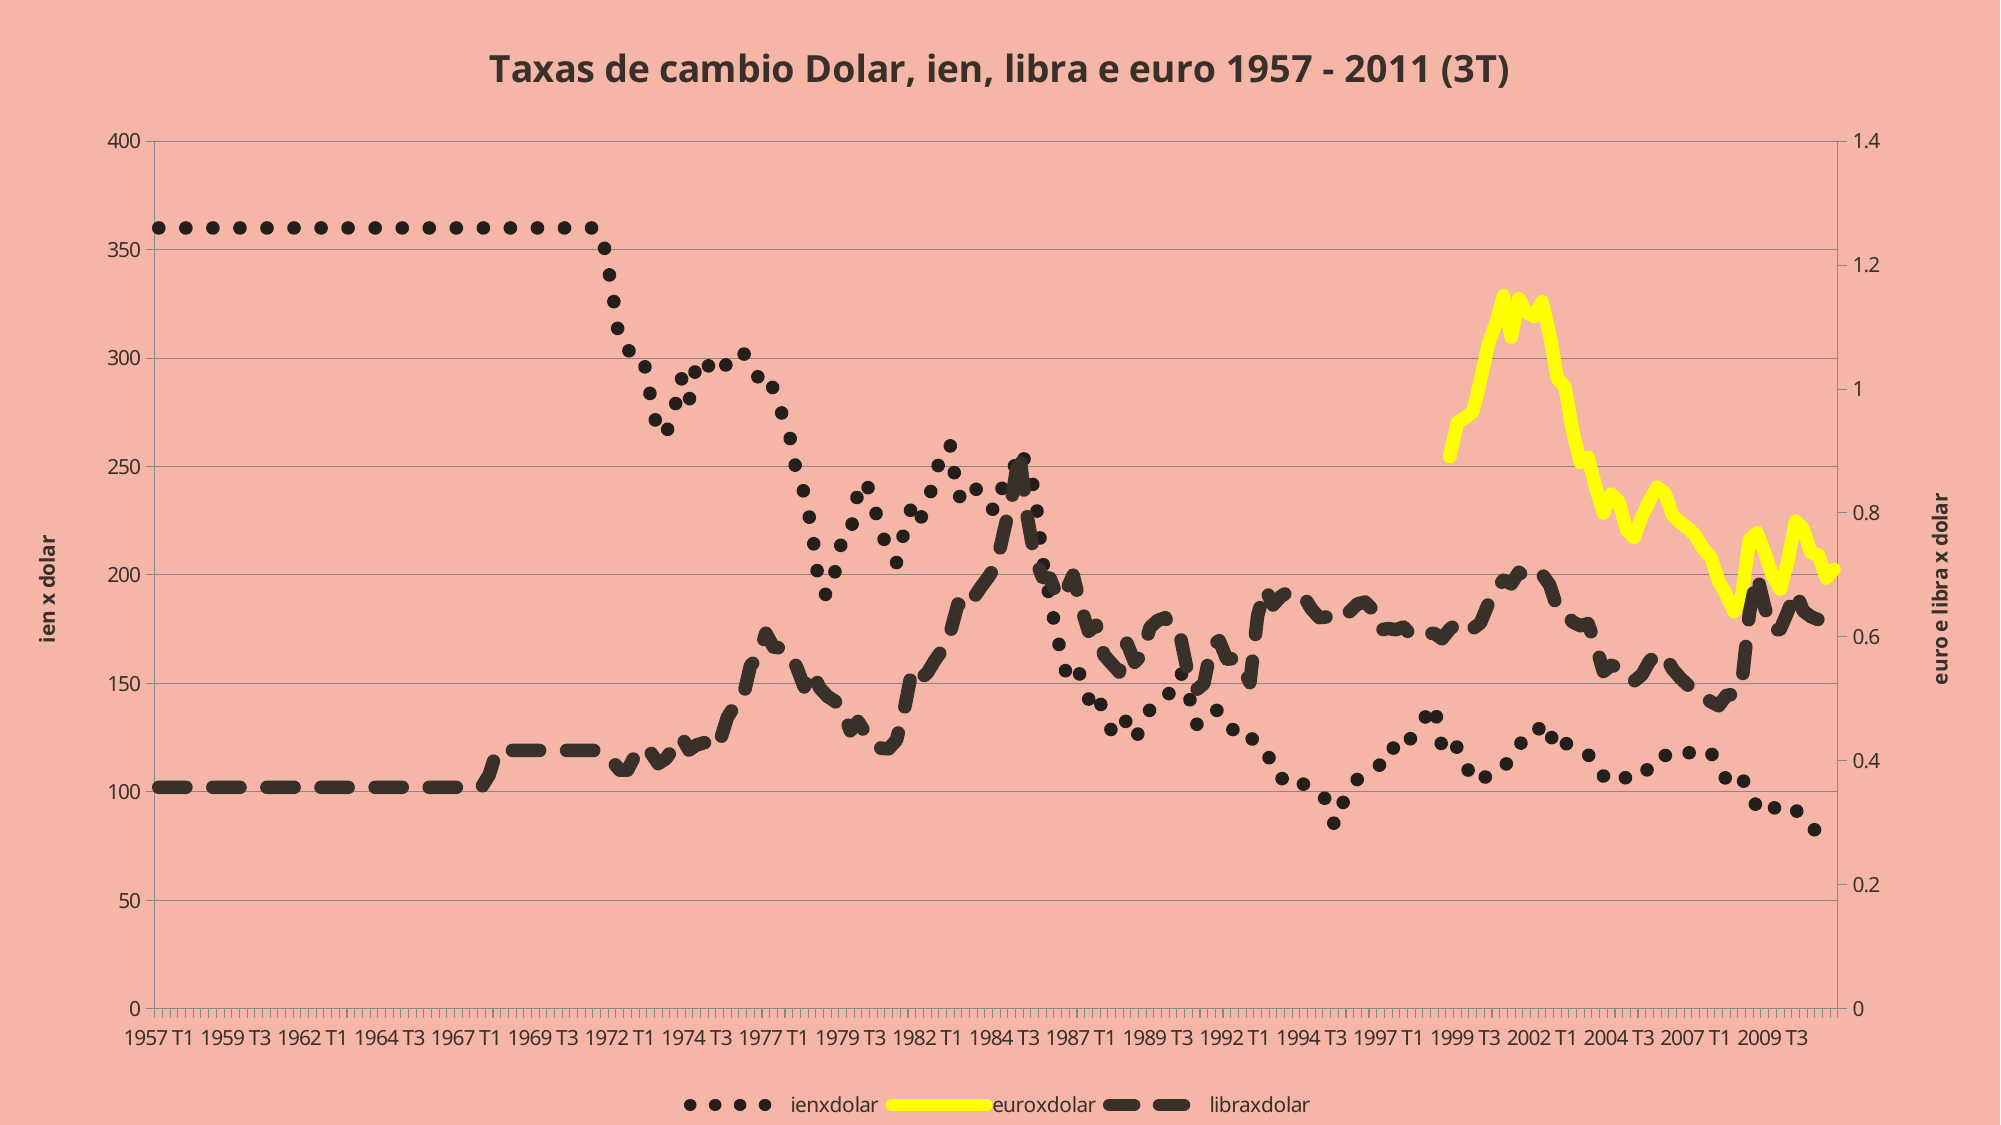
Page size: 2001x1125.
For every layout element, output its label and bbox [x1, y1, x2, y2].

chart [0, 0, 2000, 1125]
